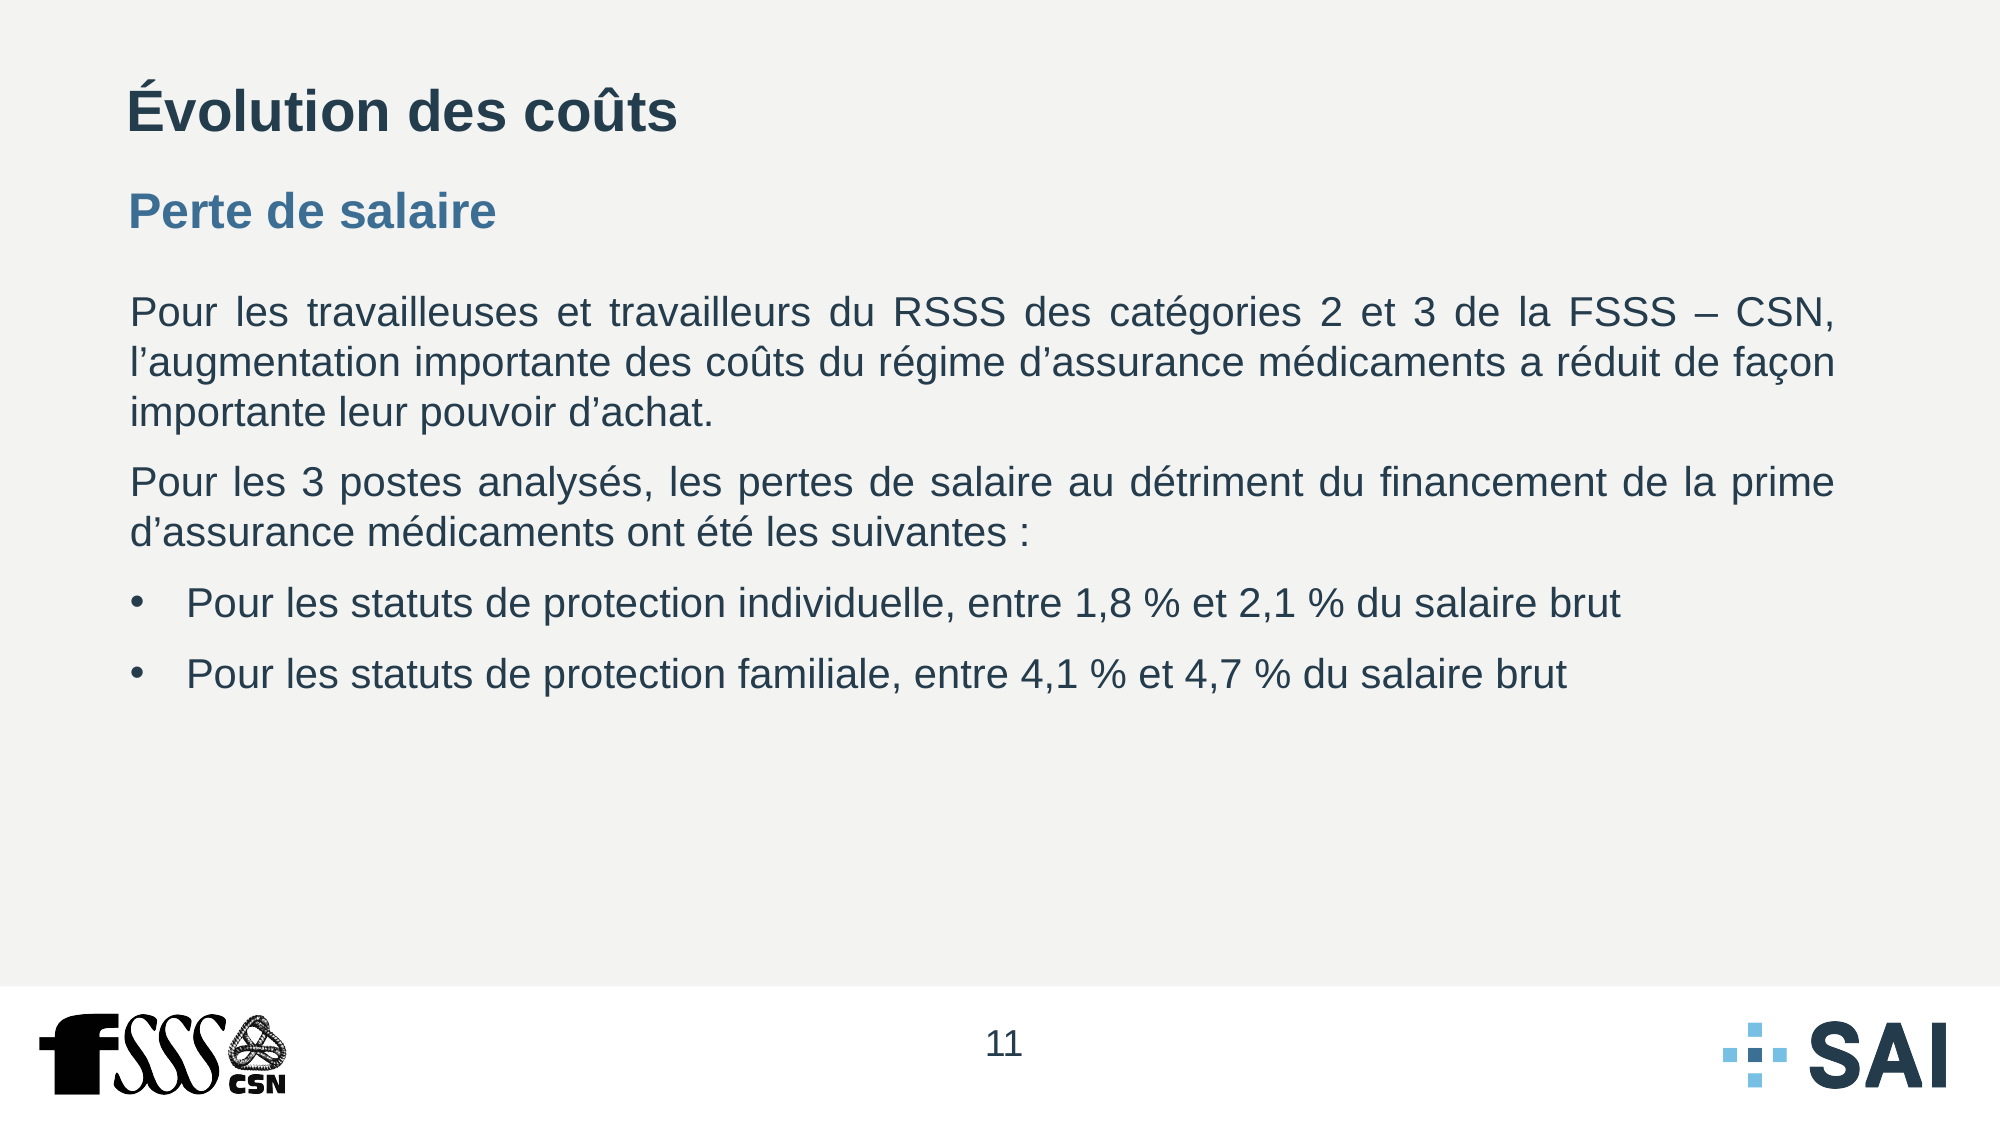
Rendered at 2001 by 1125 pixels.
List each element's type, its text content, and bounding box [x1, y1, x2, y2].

list Pour les travailleuses et travailleurs du RSSS des catégories 2 et 3 de la FSSS – CSN, l’augmentation importante des coûts du régime d’assurance médicaments a réduit de façon importante leur pouvoir d’achat. Pour les 3 postes analysés, les pertes de salaire au détriment du financement de la prime d’assurance médicaments ont été les suivantes : Pour les statuts de protection individuelle, entre 1,8 % et 2,1 % du salaire brut Pour les statuts de protection familiale, entre 4,1 % et 4,7 % du salaire brut [114, 276, 1852, 838]
list Perte de salaire [116, 172, 1852, 262]
slide_number 11 [948, 1011, 1060, 1075]
picture [1723, 1021, 1946, 1089]
list Évolution des coûts [114, 67, 1849, 168]
picture [39, 1008, 288, 1095]
